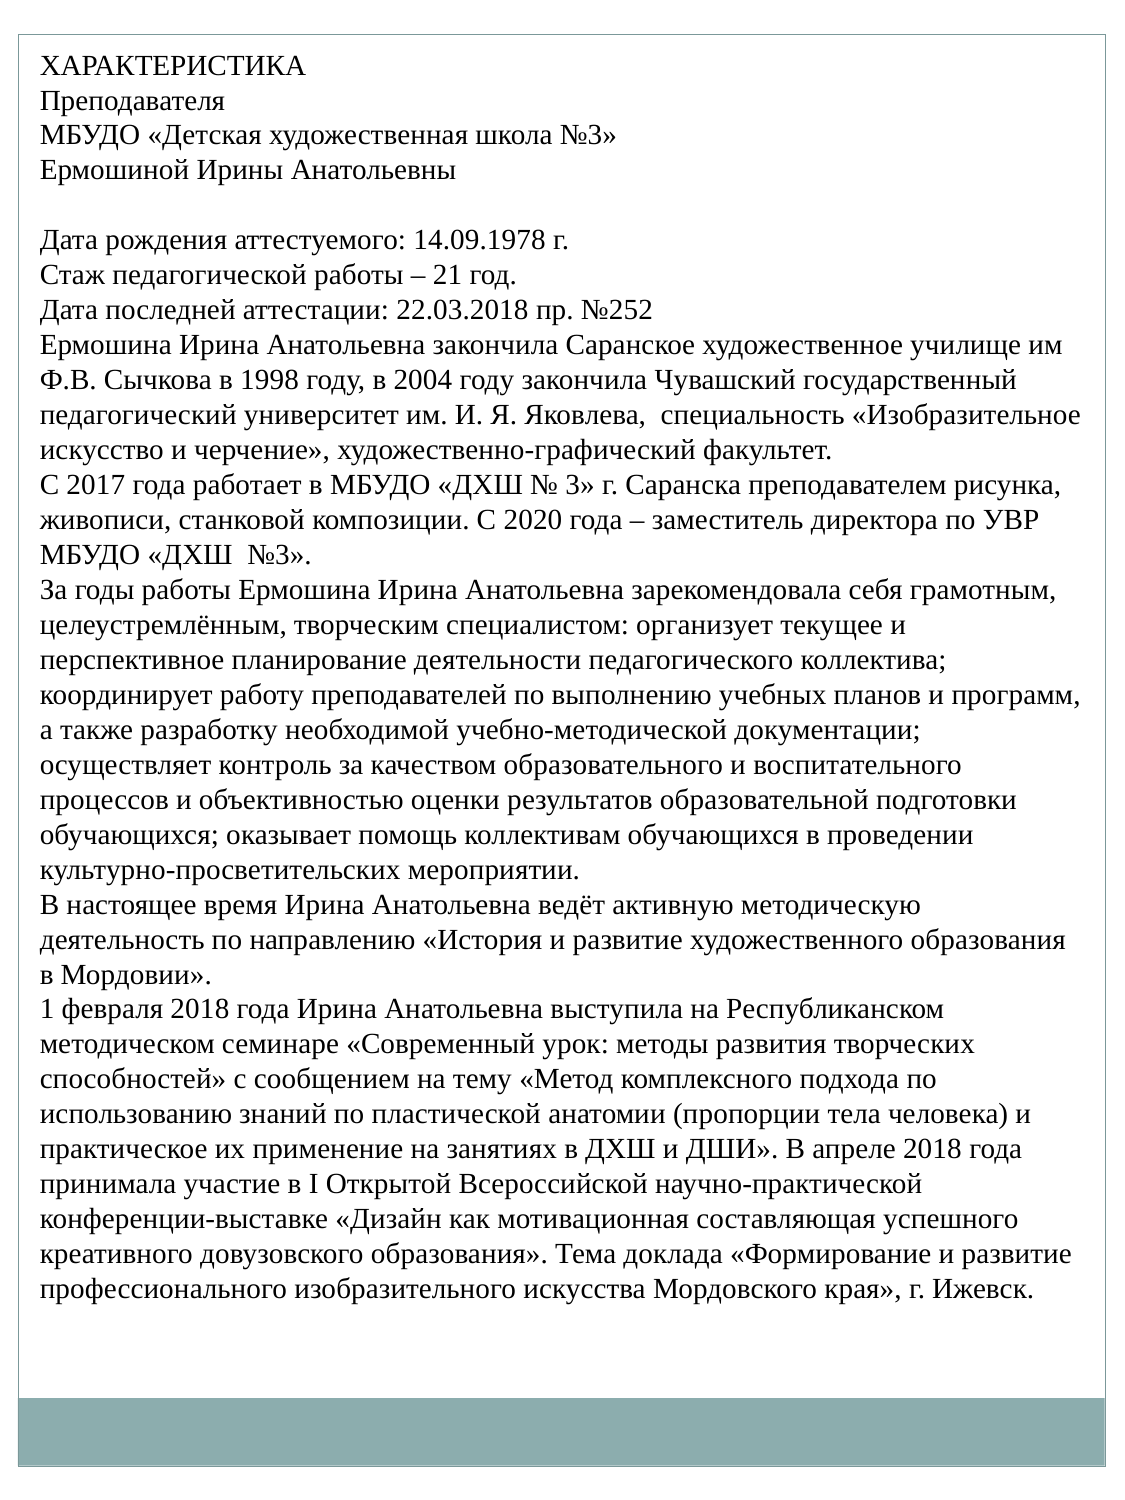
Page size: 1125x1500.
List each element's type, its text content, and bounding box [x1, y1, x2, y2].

text_box ХАРАКТЕРИСТИКА Преподавателя МБУДО «Детская художественная школа №3» Ермошиной Ирины Анатольевны Дата рождения аттестуемого: 14.09.1978 г. Стаж педагогической работы – 21 год. Дата последней аттестации: 22.03.2018 пр. №252 Ермошина Ирина Анатольевна закончила Саранское художественное училище им Ф.В. Сычкова в 1998 году, в 2004 году закончила Чувашский государственный педагогический университет им. И. Я. Яковлева, специальность «Изобразительное искусство и черчение», художественно-графический факультет. С 2017 года работает в МБУДО «ДХШ № 3» г. Саранска преподавателем рисунка, живописи, станковой композиции. С 2020 года – заместитель директора по УВР МБУДО «ДХШ №3». За годы работы Ермошина Ирина Анатольевна зарекомендовала себя грамотным, целеустремлённым, творческим специалистом: организует текущее и перспективное планирование деятельности педагогического коллектива; координирует работу преподавателей по выполнению учебных планов и программ, а также разработку необходимой учебно-методической документации; осуществляет контроль за качеством образовательного и воспитательного процессов и объективностью оценки результатов образовательной подготовки обучающихся; оказывает помощь коллективам обучающихся в проведении культурно-просветительских мероприятии. В настоящее время Ирина Анатольевна ведёт активную методическую деятельность по направлению «История и развитие художественного образования в Мордовии». 1 февраля 2018 года Ирина Анатольевна выступила на Республиканском методическом семинаре «Современный урок: методы развития творческих способностей» с сообщением на тему «Метод комплексного подхода по использованию знаний по пластической анатомии (пропорции тела человека) и практическое их применение на занятиях в ДХШ и ДШИ». В апреле 2018 года принимала участие в I Открытой Всероссийской научно-практической конференции-выставке «Дизайн как мотивационная составляющая успешного креативного довузовского образования». Тема доклада «Формирование и развитие профессионального изобразительного искусства Мордовского края», г. Ижевск. [24, 38, 1100, 1312]
